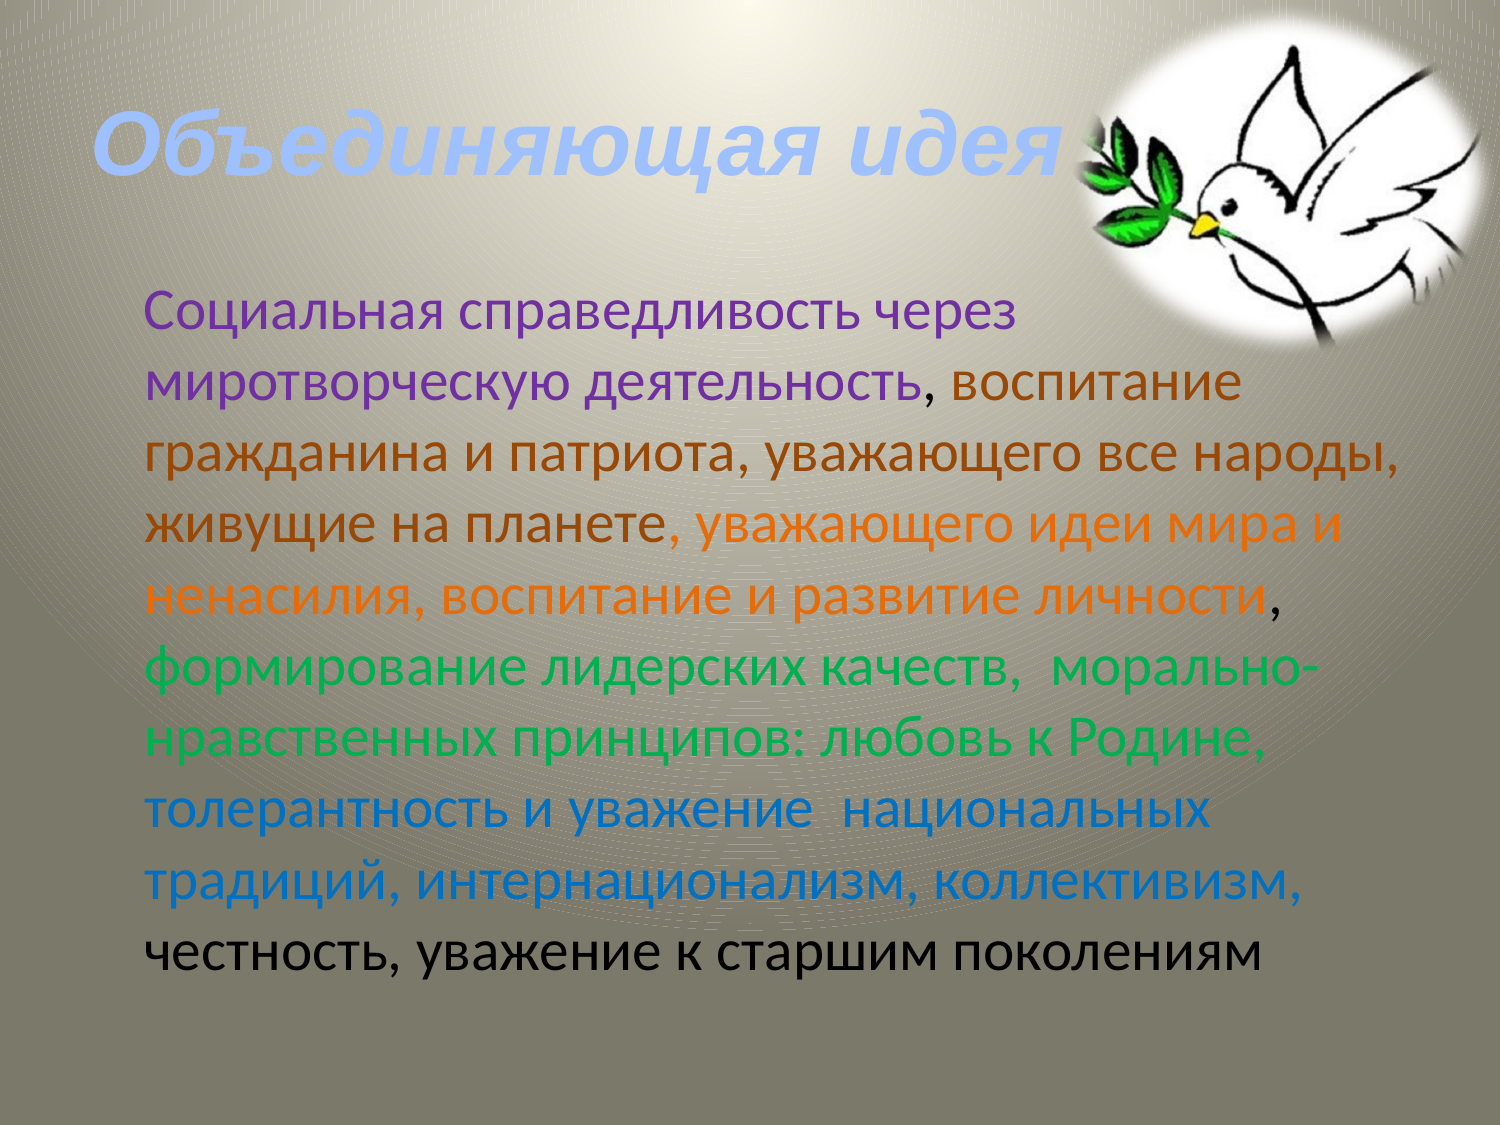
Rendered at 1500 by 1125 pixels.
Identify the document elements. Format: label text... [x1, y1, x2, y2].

list Социальная справедливость через миротворческую деятельность, воспитание гражданина и патриота, уважающего все народы, живущие на планете, уважающего идеи мира и ненасилия, воспитание и развитие личности, формирование лидерских качеств, морально- нравственных принципов: любовь к Родине, толерантность и уважение национальных традиций, интернационализм, коллективизм, честность, уважение к старшим поколениям [75, 262, 1425, 1005]
title Объединяющая идея [75, 45, 1062, 233]
picture [1067, 0, 1500, 360]
